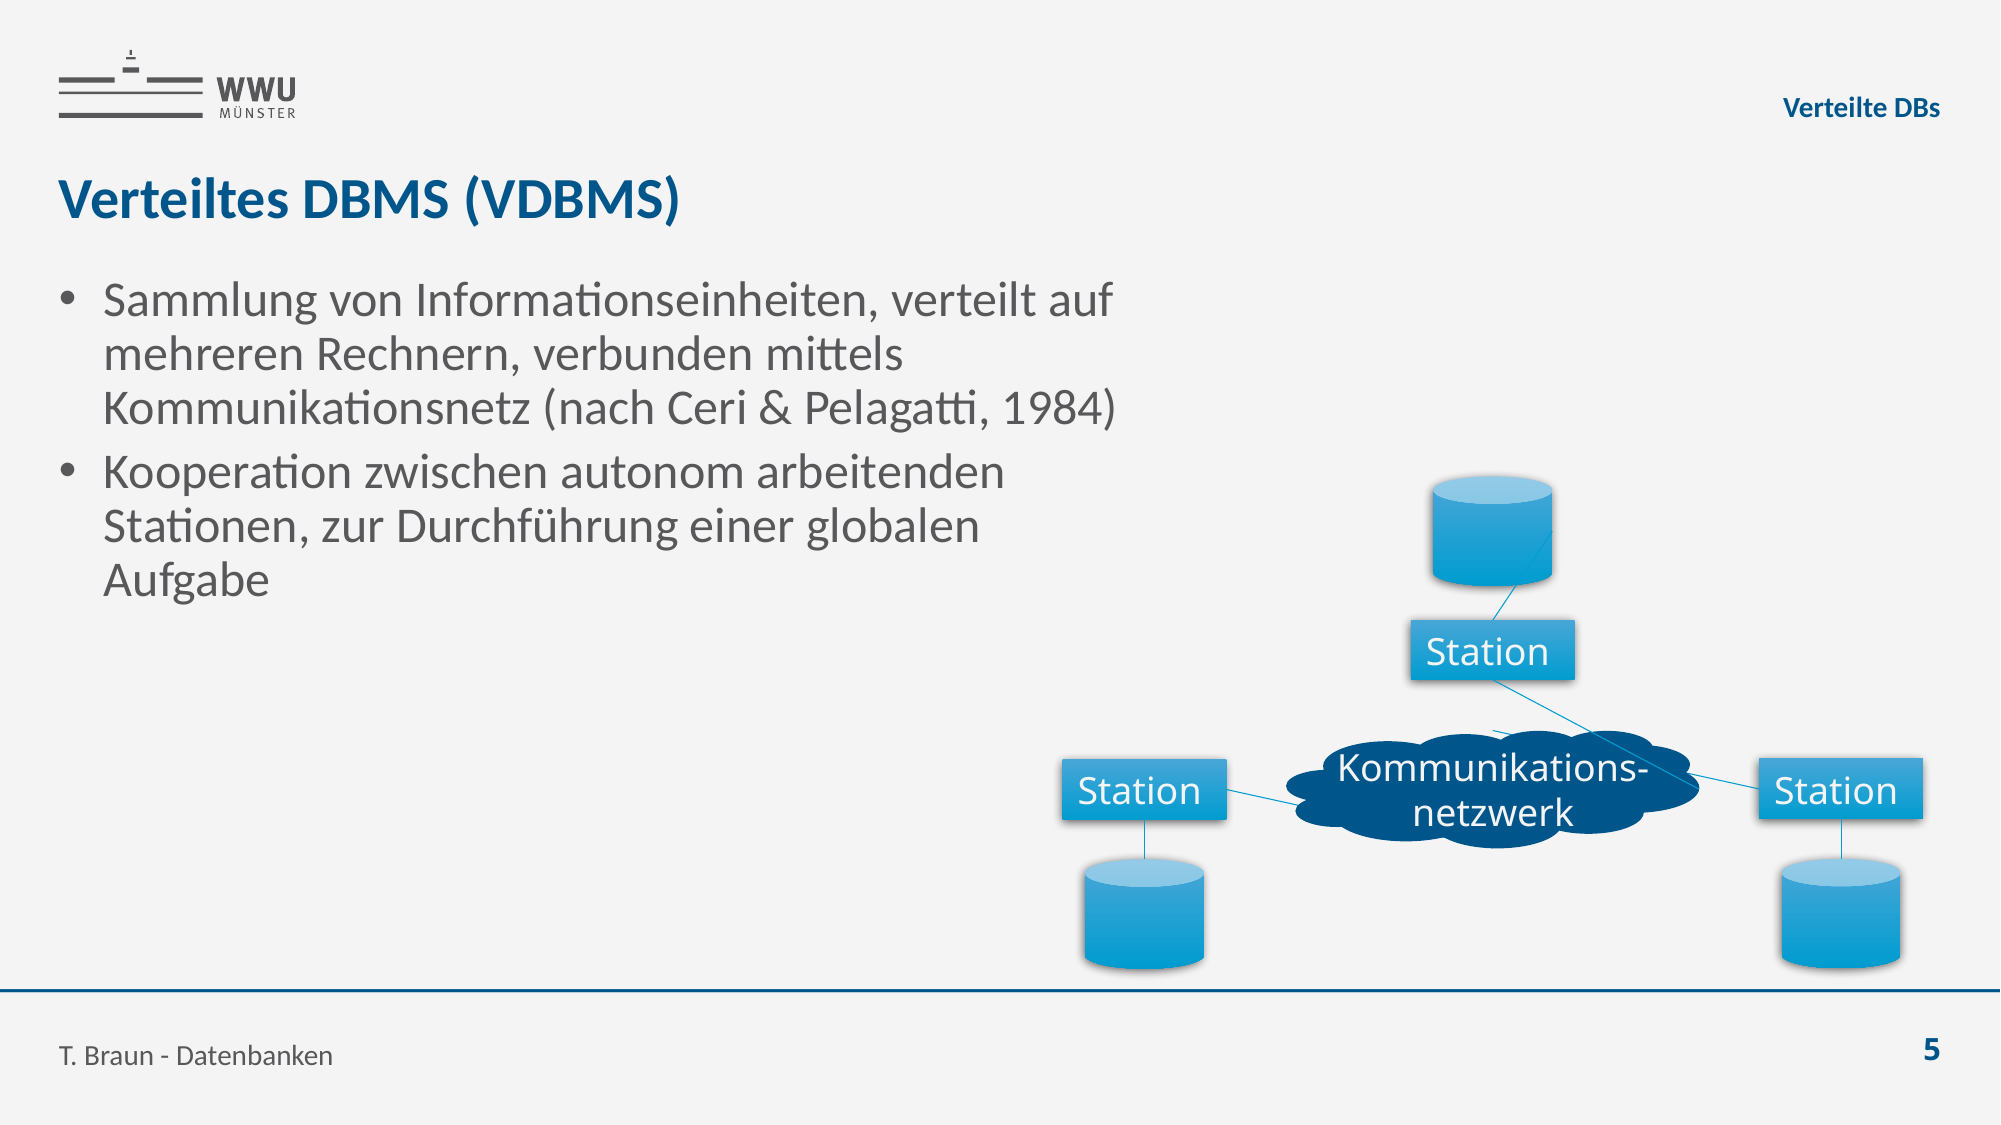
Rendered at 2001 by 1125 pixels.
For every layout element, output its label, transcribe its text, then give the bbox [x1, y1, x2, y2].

title Verteiltes DBMS (VDBMS) [58, 148, 1941, 243]
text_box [1044, 476, 1941, 969]
slide_number Verteilte DBs [589, 63, 1941, 123]
slide_number 5 [1822, 1012, 1941, 1072]
list Sammlung von Informationseinheiten, verteilt auf mehreren Rechnern, verbunden mittels Kommunikationsnetz (nach Ceri & Pelagatti, 1984) Kooperation zwischen autonom arbeitenden Stationen, zur Durchführung einer globalen Aufgabe [58, 273, 1159, 969]
footer T. Braun - Datenbanken [58, 1012, 1440, 1072]
